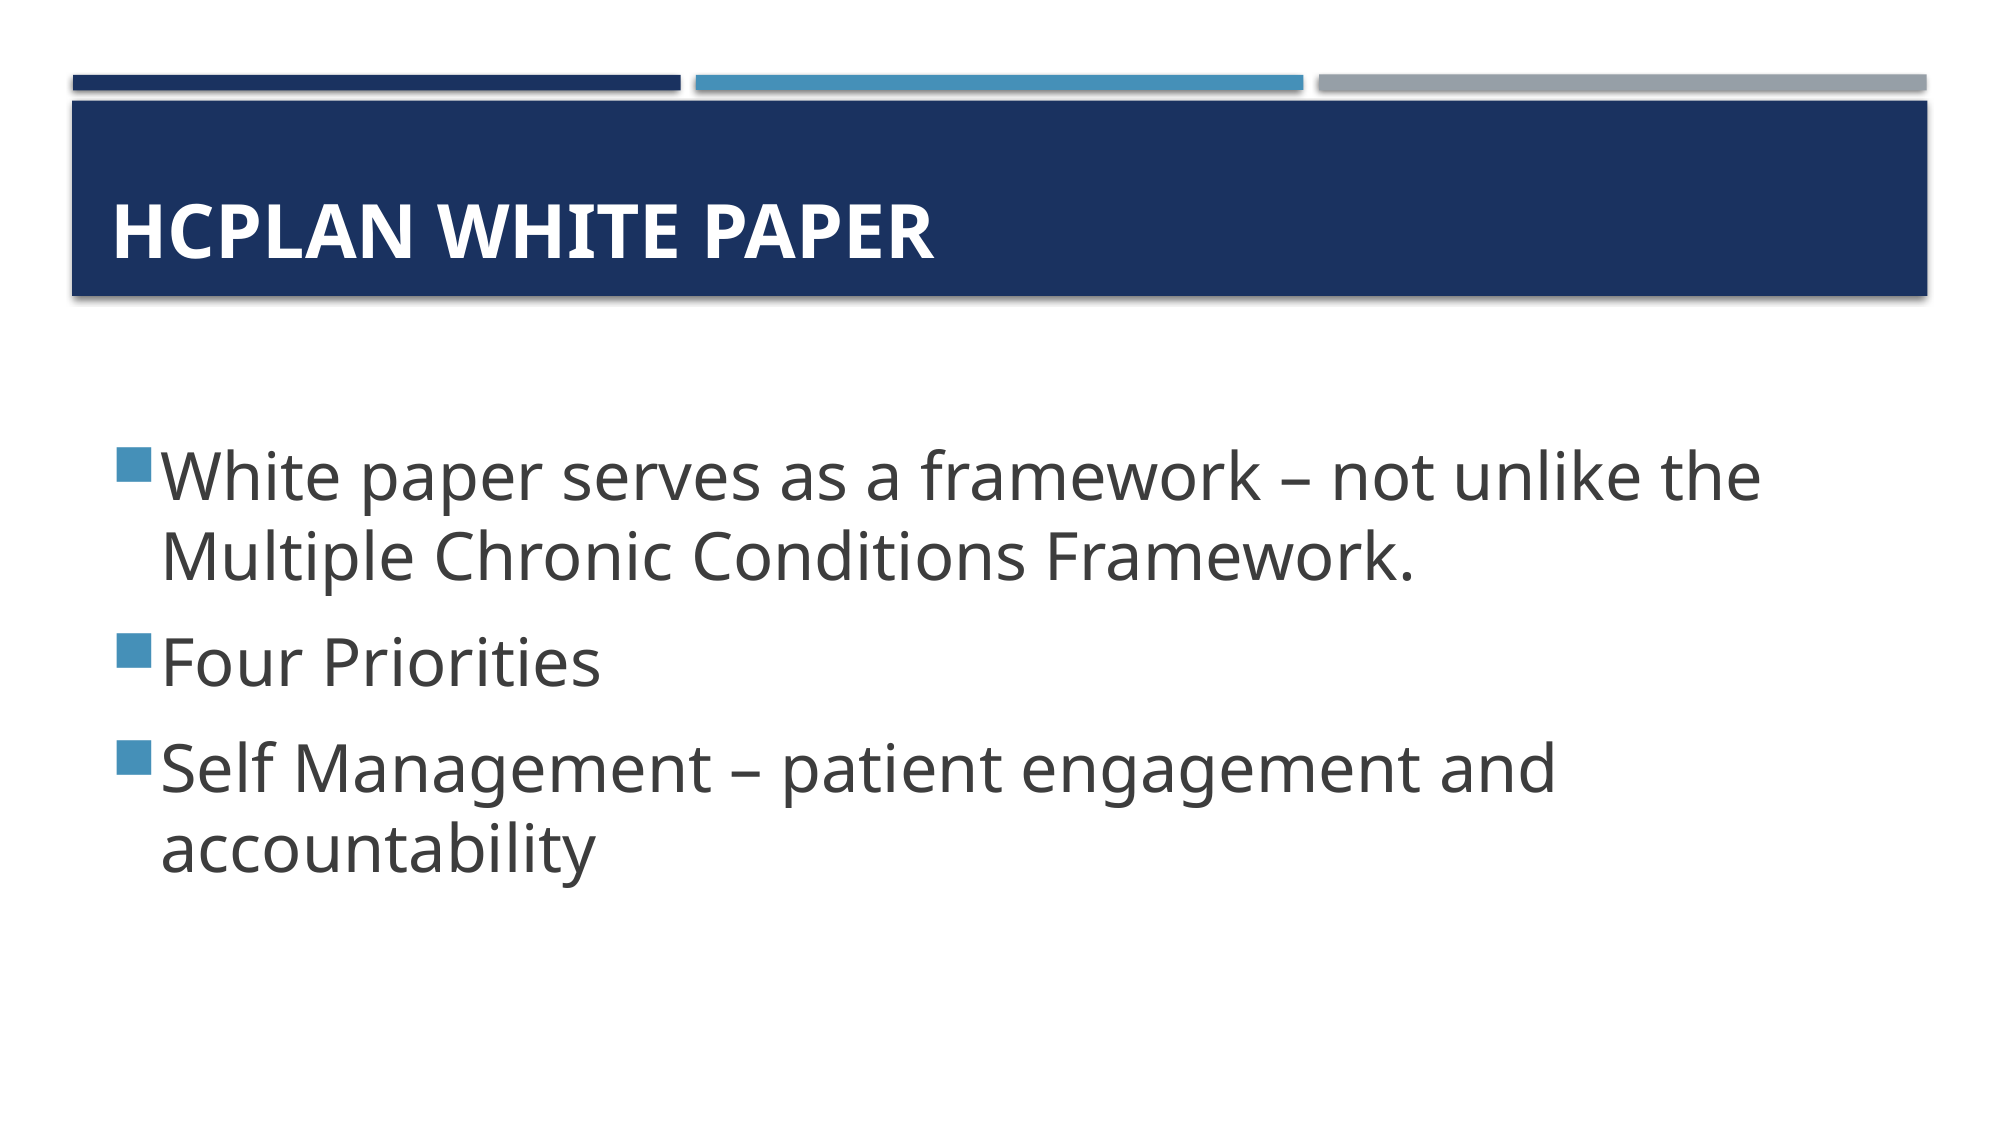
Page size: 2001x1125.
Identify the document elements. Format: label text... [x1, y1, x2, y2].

title Hcplan white paper [95, 115, 1905, 282]
list White paper serves as a framework – not unlike the Multiple Chronic Conditions Framework. Four Priorities Self Management – patient engagement and accountability [95, 357, 1905, 962]
